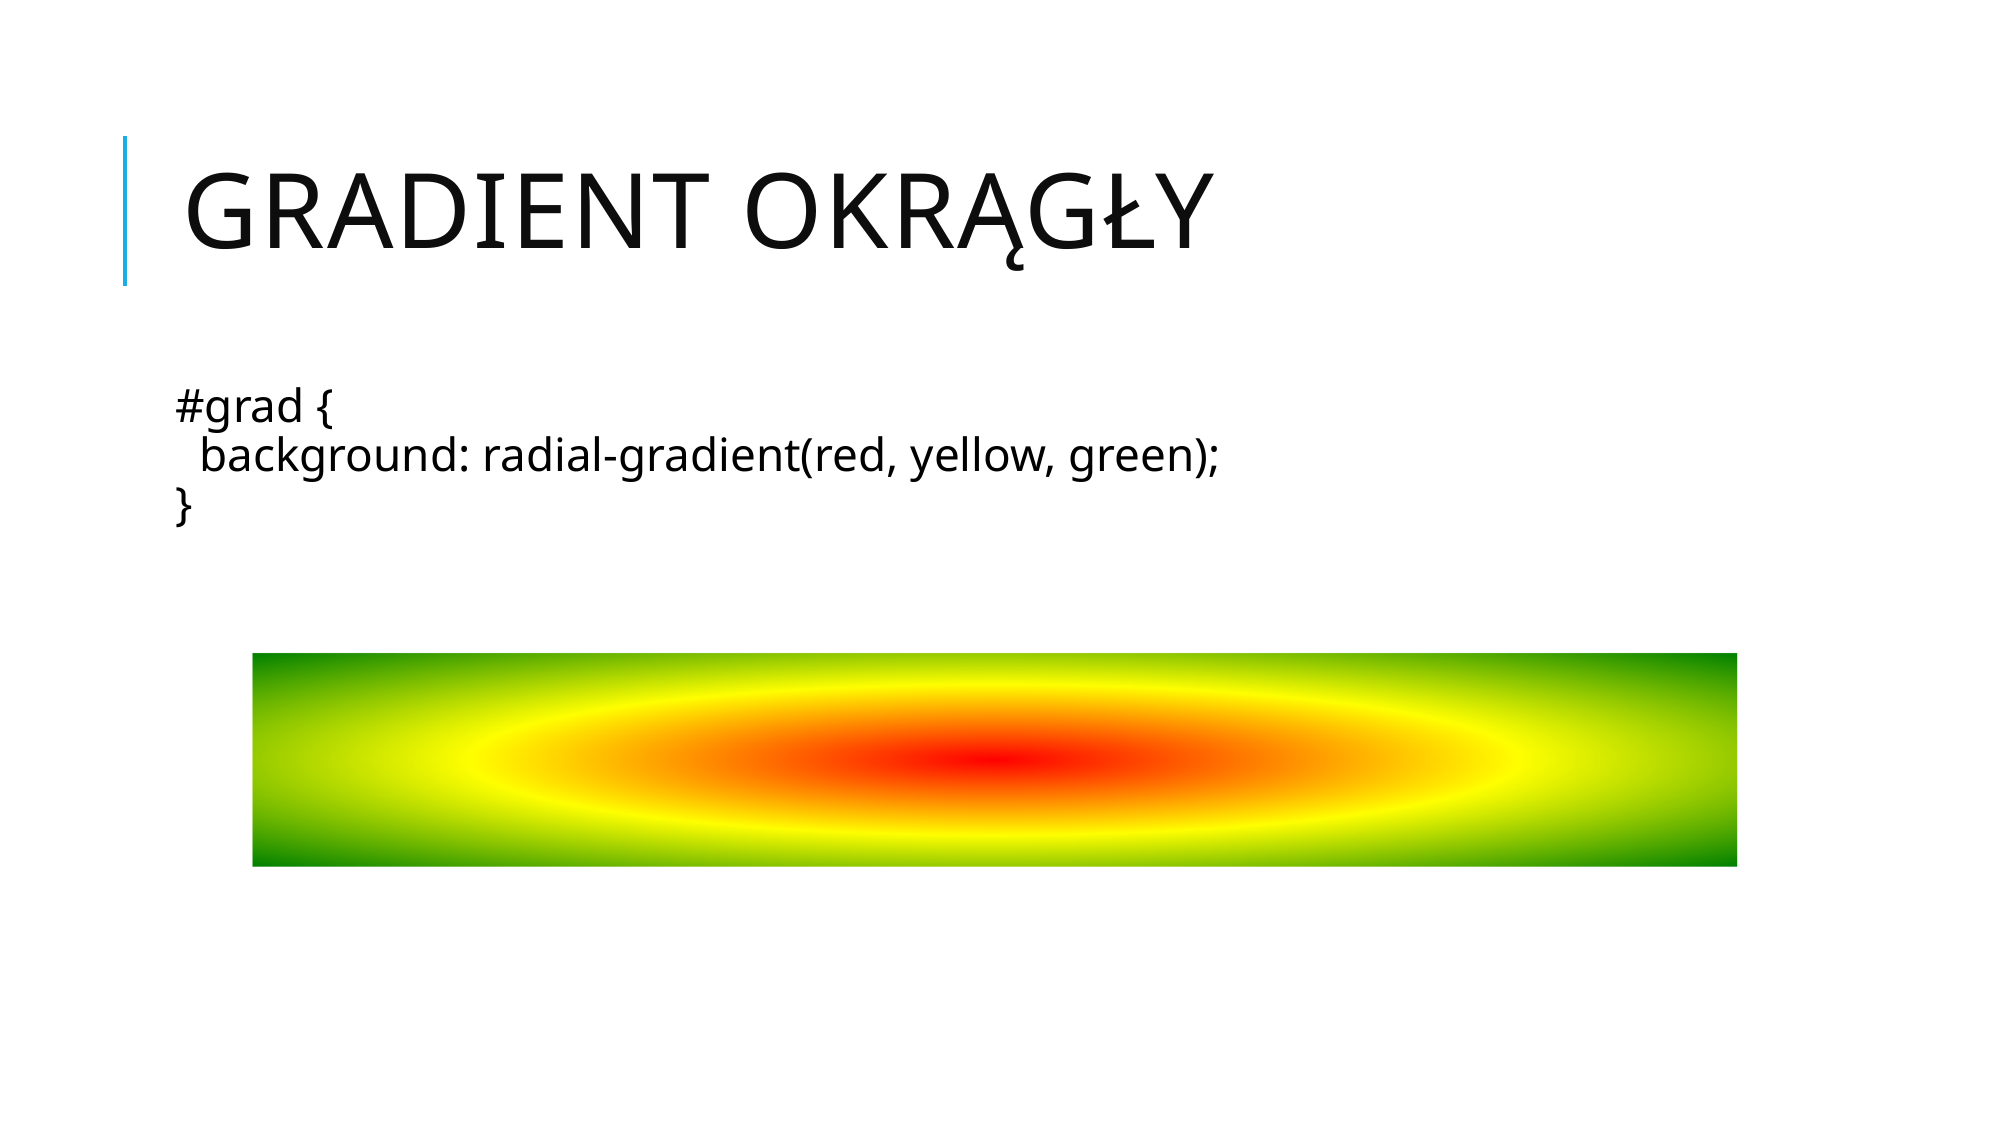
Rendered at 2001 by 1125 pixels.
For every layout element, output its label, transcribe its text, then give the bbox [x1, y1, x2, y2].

picture [239, 644, 1761, 877]
list #grad { background: radial-gradient(red, yellow, green); } [168, 375, 1763, 1035]
title Gradient okrągły [168, 96, 1763, 342]
